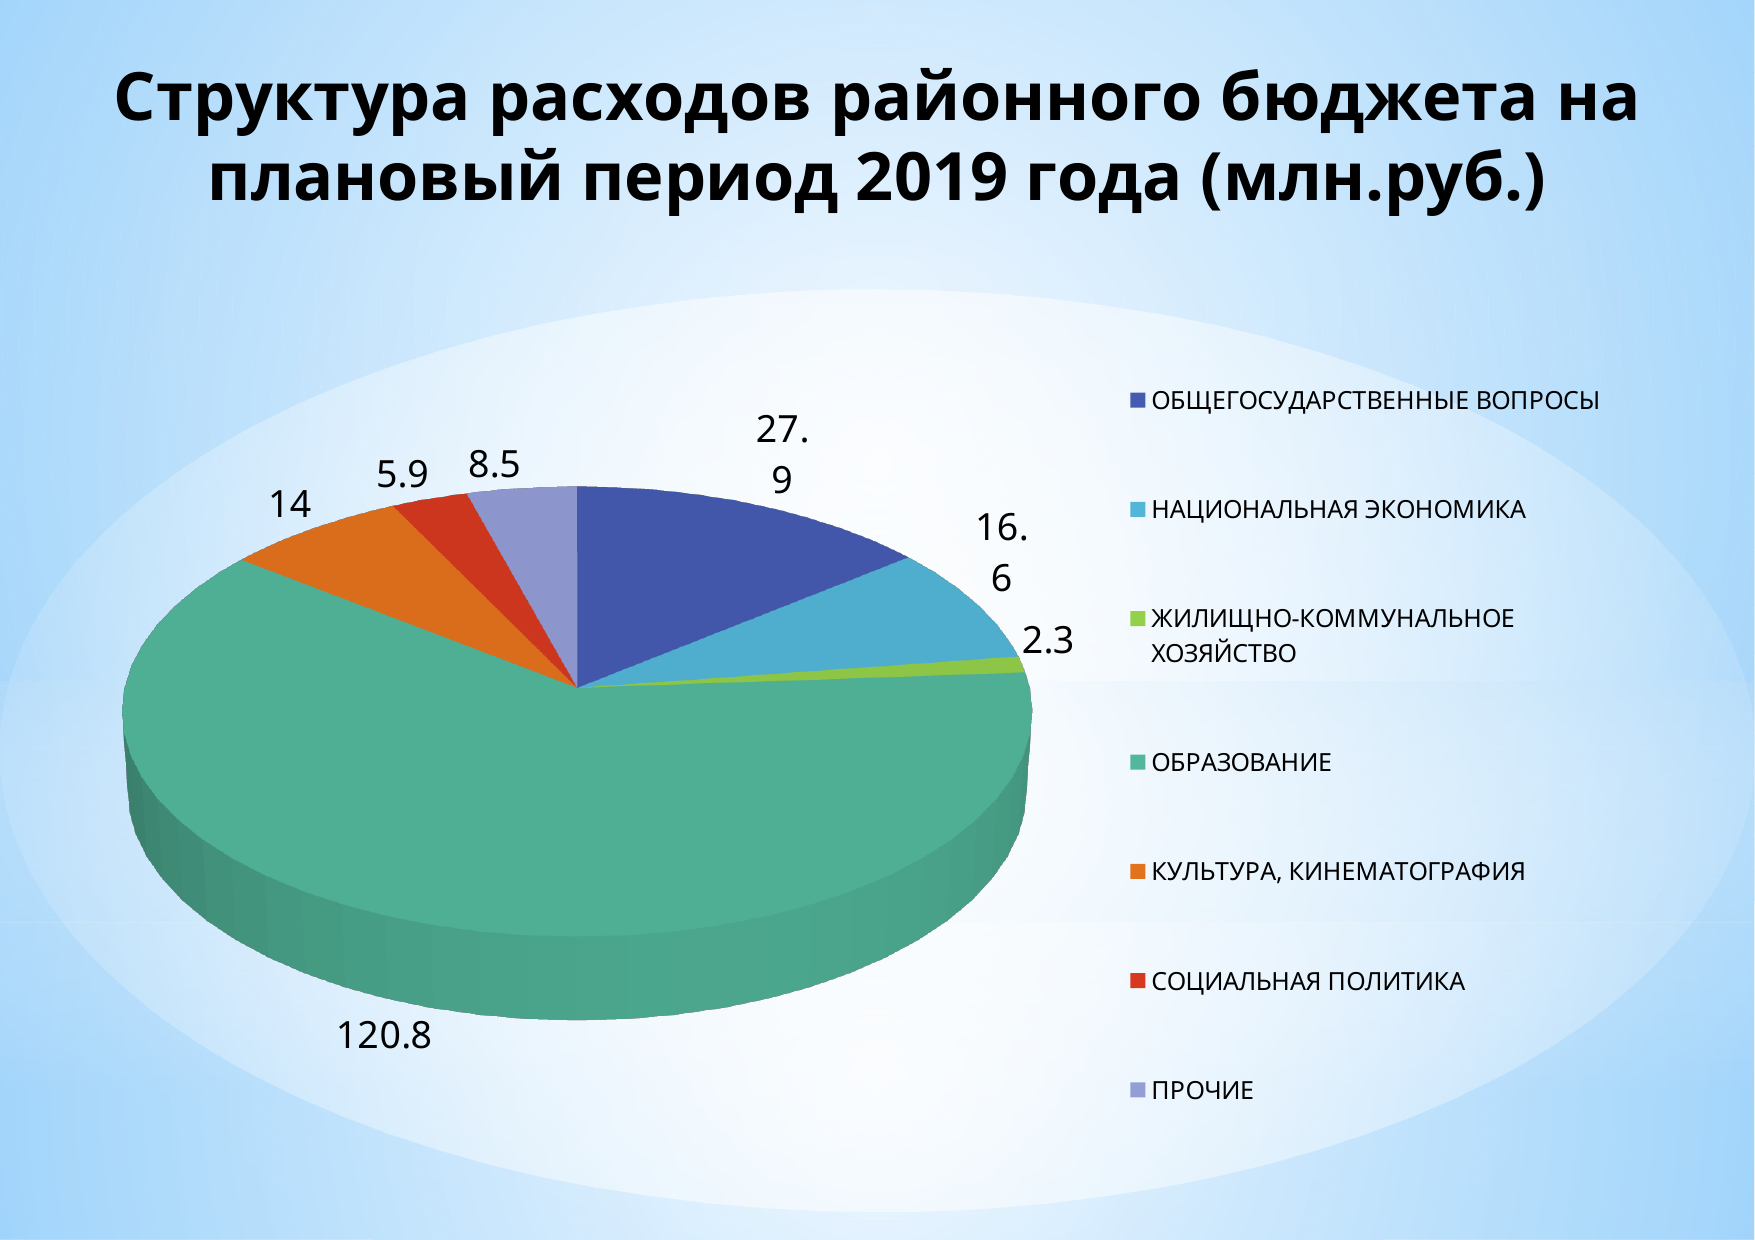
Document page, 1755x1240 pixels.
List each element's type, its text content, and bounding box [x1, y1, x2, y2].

chart [39, 294, 1640, 1208]
title Структура расходов районного бюджета на плановый период 2019 года (млн.руб.) [52, 44, 1703, 233]
